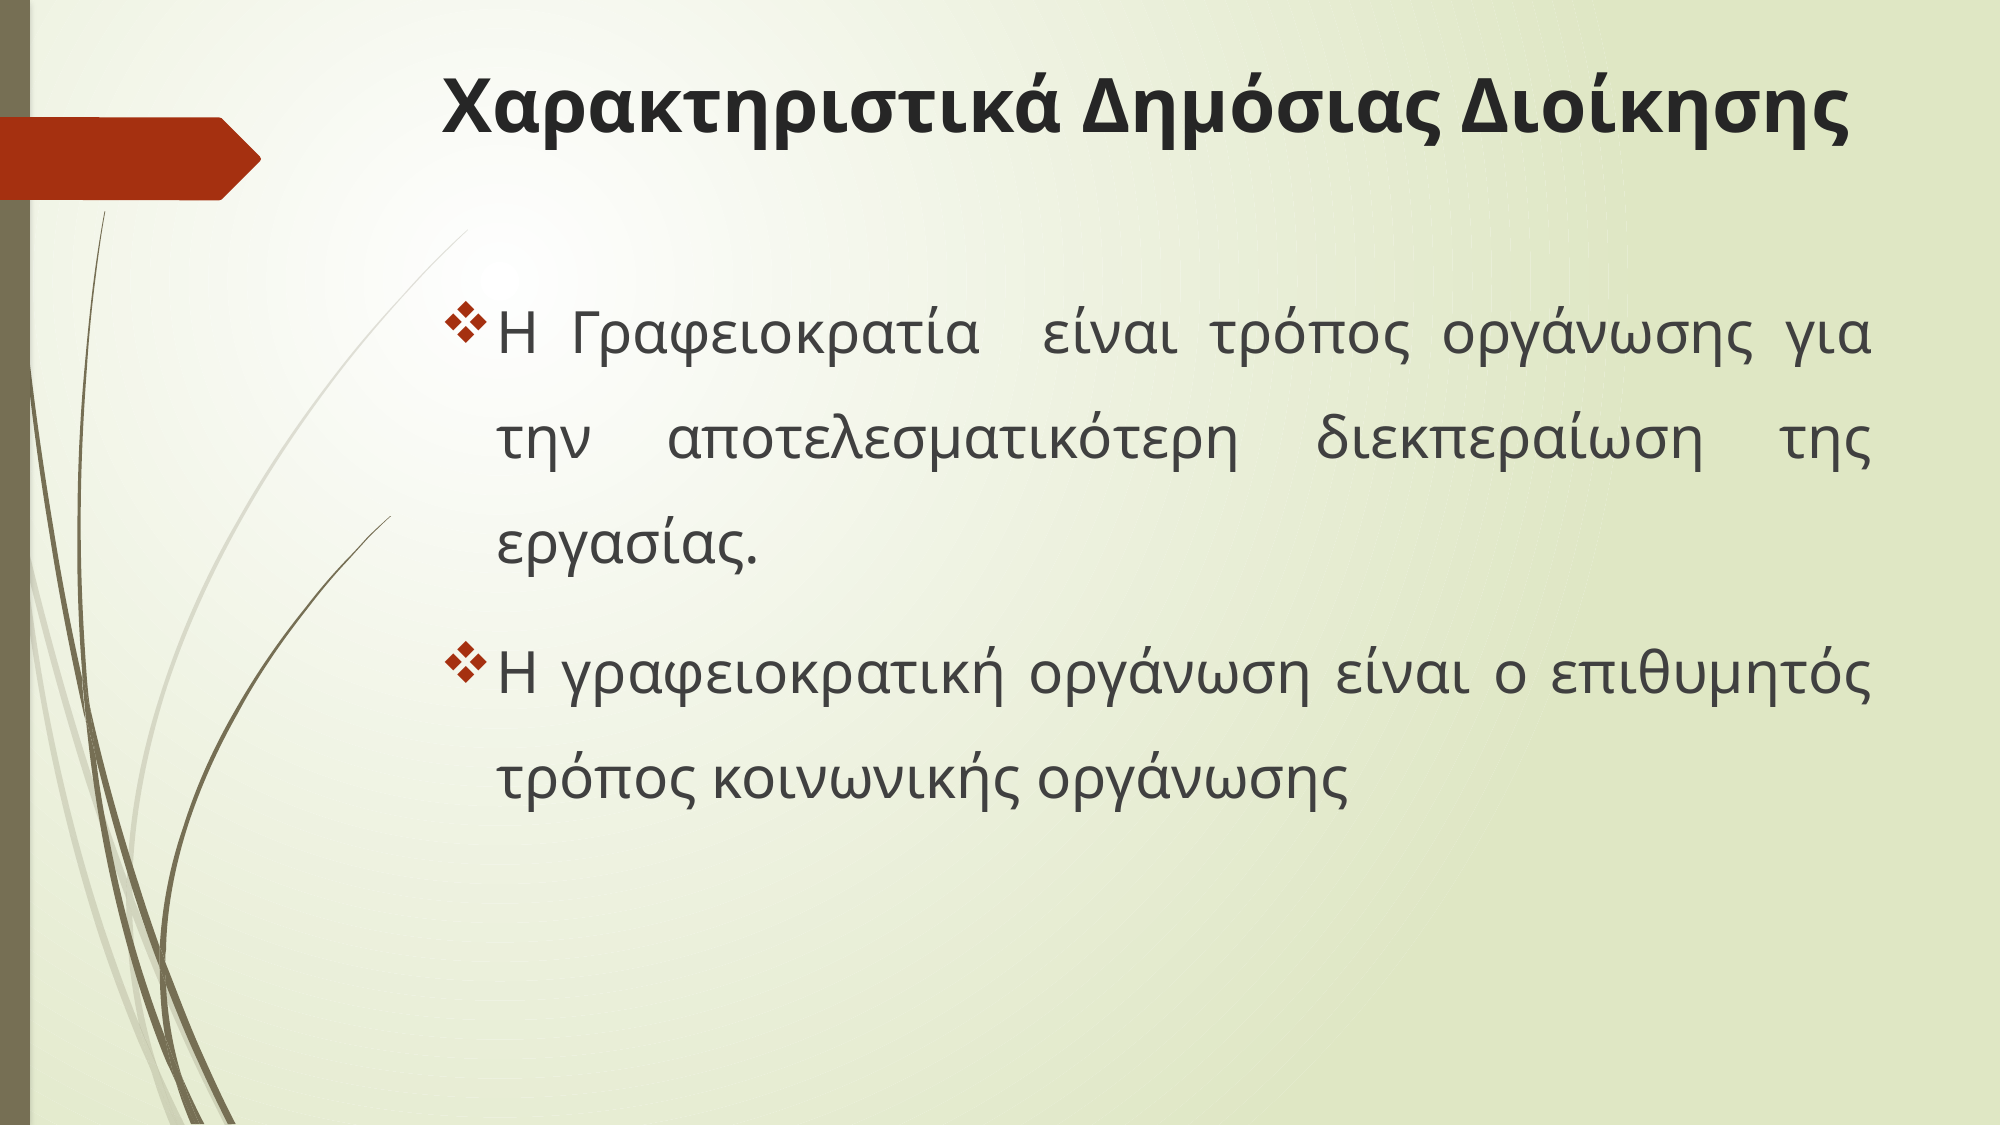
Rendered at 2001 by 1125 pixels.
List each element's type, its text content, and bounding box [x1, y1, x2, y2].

list Η Γραφειοκρατία είναι τρόπος οργάνωσης για την αποτελεσματικότερη διεκπεραίωση της εργασίας. H γραφειοκρατική οργάνωση είναι ο επιθυμητός τρόπος κοινωνικής οργάνωσης [424, 252, 1888, 873]
title Χαρακτηριστικά Δημόσιας Διοίκησης [424, 50, 1887, 190]
